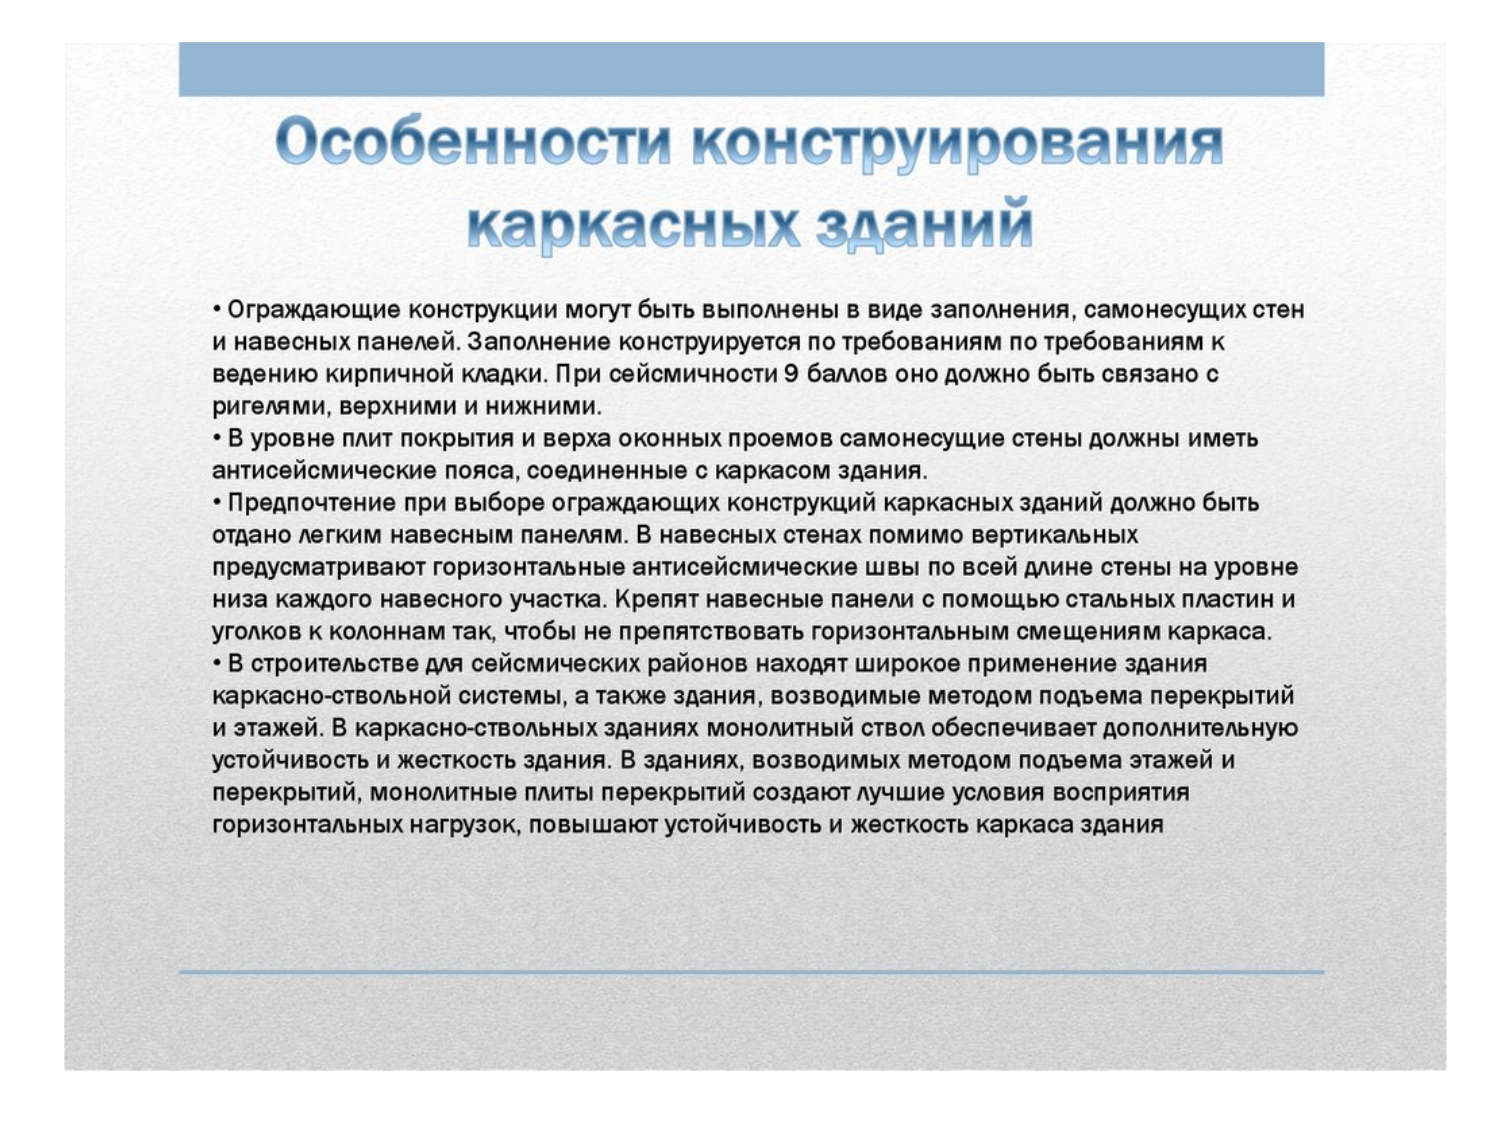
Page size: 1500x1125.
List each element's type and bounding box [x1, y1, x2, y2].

picture [64, 42, 1448, 1071]
